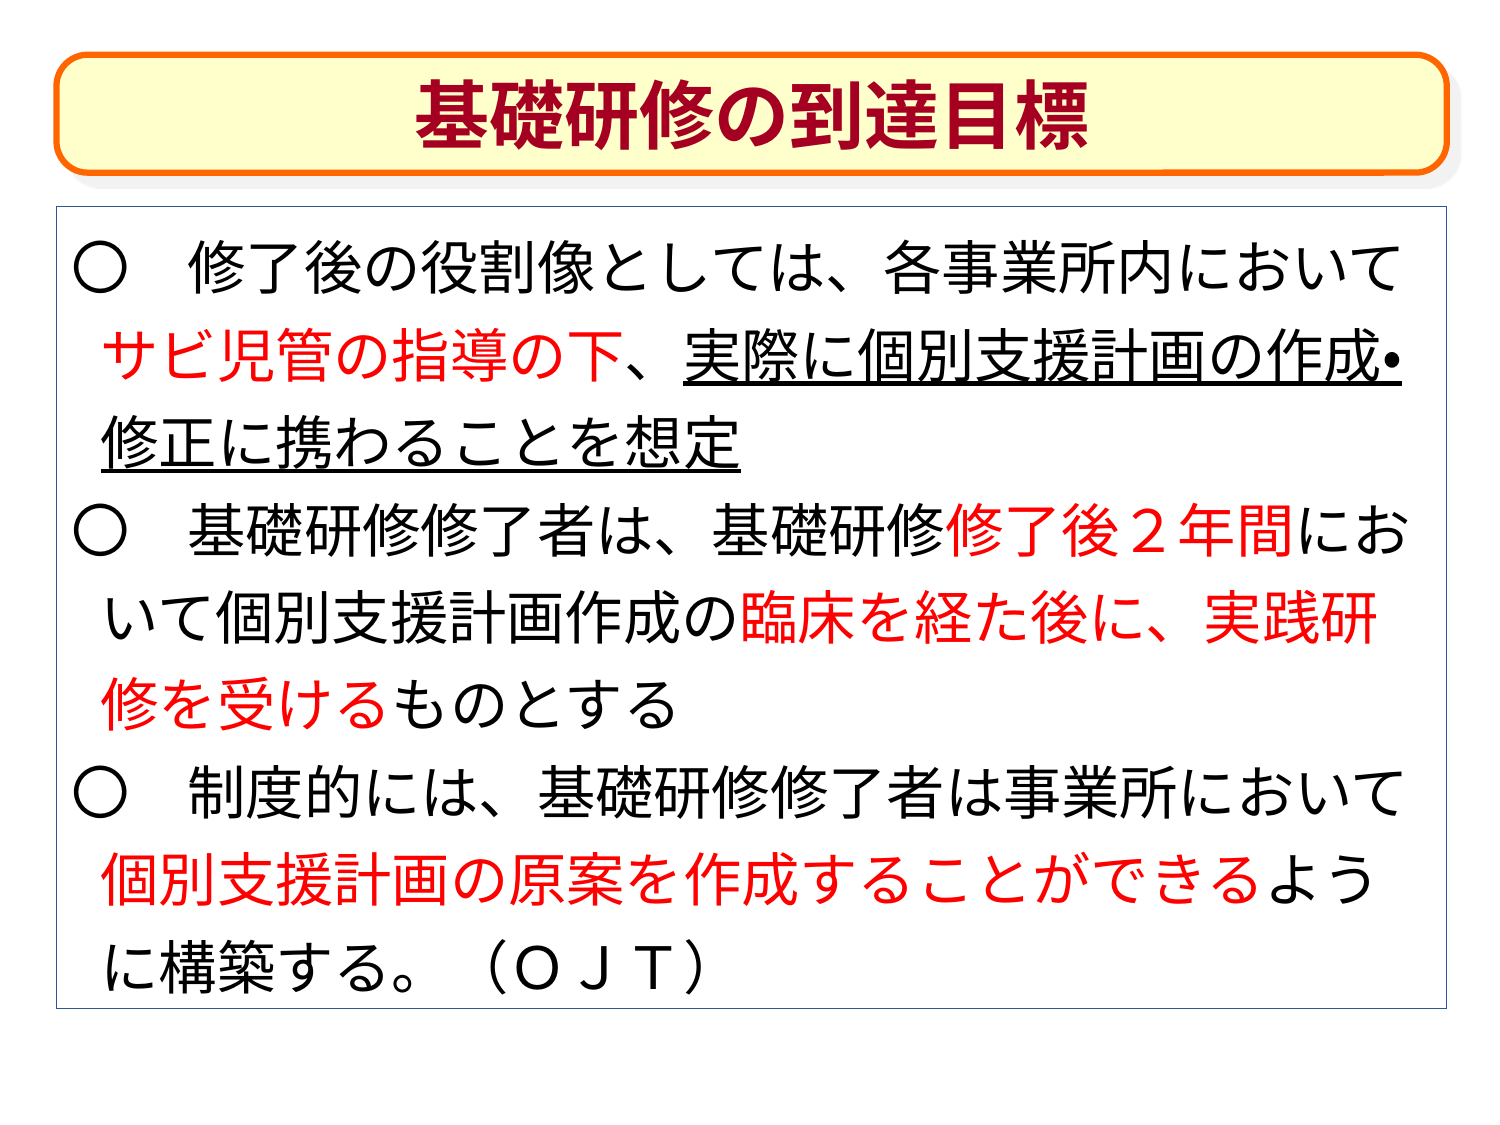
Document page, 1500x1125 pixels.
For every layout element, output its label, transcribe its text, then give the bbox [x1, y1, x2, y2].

text_box 基礎研修の到達目標 [56, 54, 1447, 173]
text_box 〇 修了後の役割像としては、各事業所内においてサビ児管の指導の下、実際に個別支援計画の作成・修正に携わることを想定 〇 基礎研修修了者は、基礎研修修了後２年間において個別支援計画作成の臨床を経た後に、実践研修を受けるものとする 〇 制度的には、基礎研修修了者は事業所において個別支援計画の原案を作成することができるように構築する。（ＯＪＴ） [56, 206, 1447, 1009]
